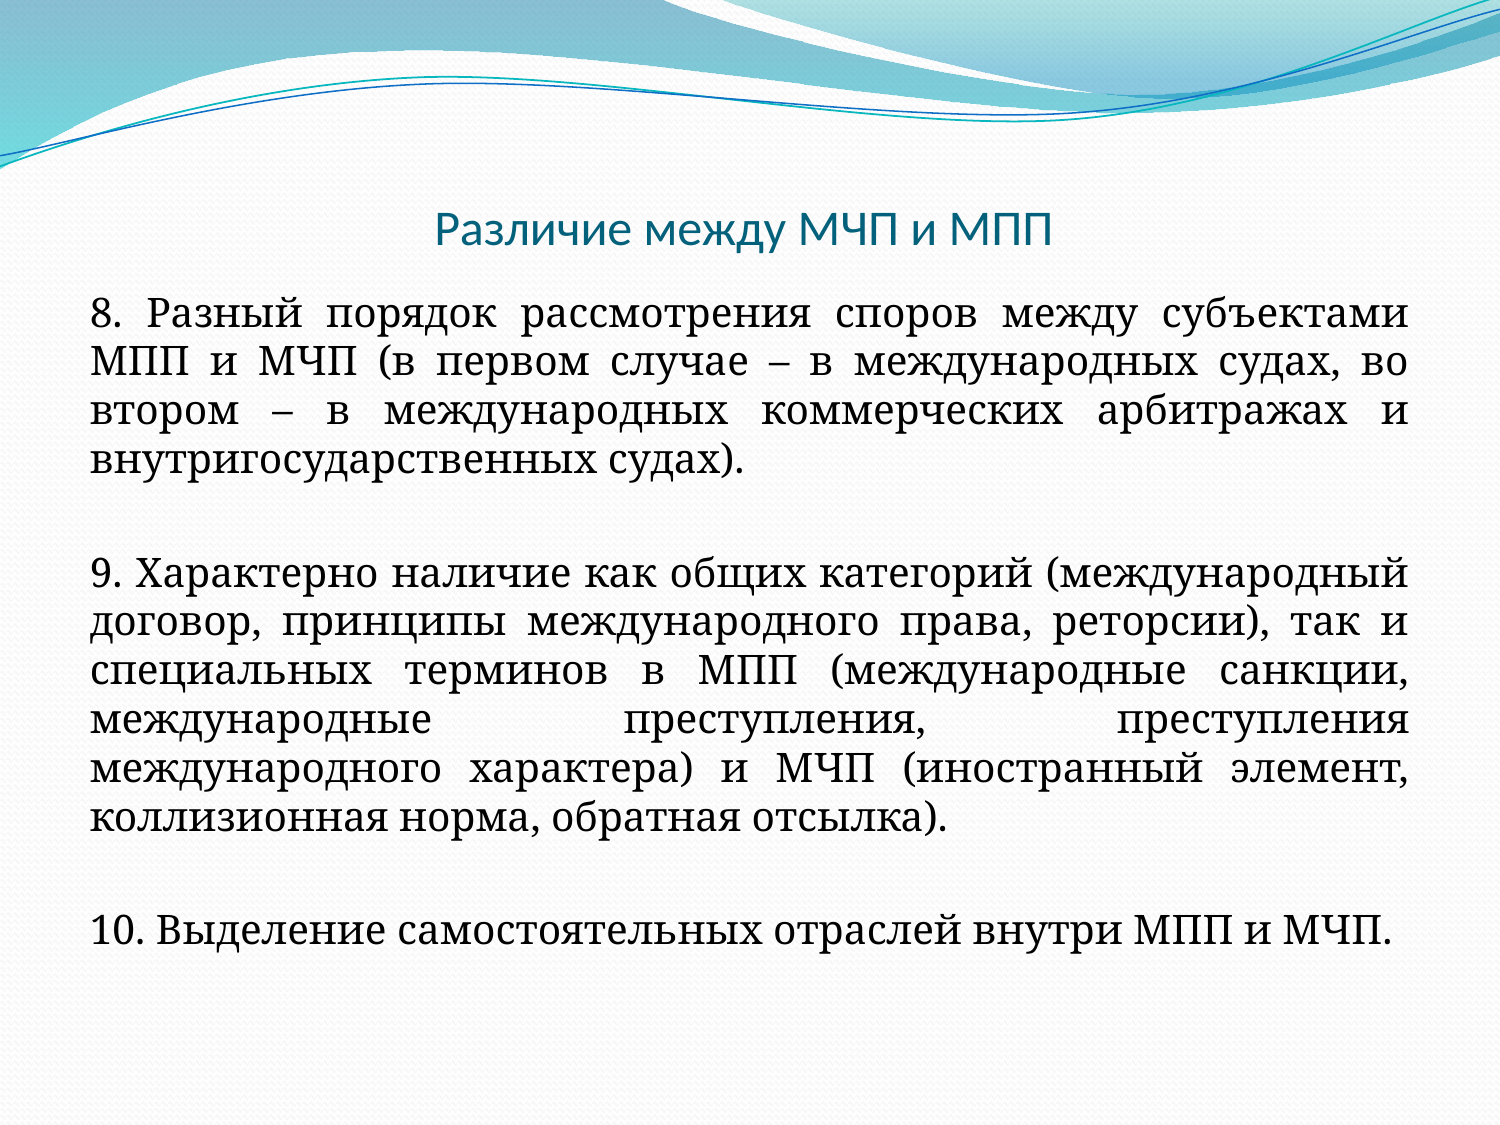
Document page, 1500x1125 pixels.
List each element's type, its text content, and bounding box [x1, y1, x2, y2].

title Различие между МЧП и МПП [194, 172, 1294, 256]
list 8. Разный порядок рассмотрения споров между субъектами МПП и МЧП (в первом случае – в международных судах, во втором – в международных коммерческих арбитражах и внутригосударственных судах). 9. Характерно наличие как общих категорий (международный договор, принципы международного права, реторсии), так и специальных терминов в МПП (международные санкции, международные преступления, преступления международного характера) и МЧП (иностранный элемент, коллизионная норма, обратная отсылка). 10. Выделение самостоятельных отраслей внутри МПП и МЧП. [75, 278, 1425, 1038]
